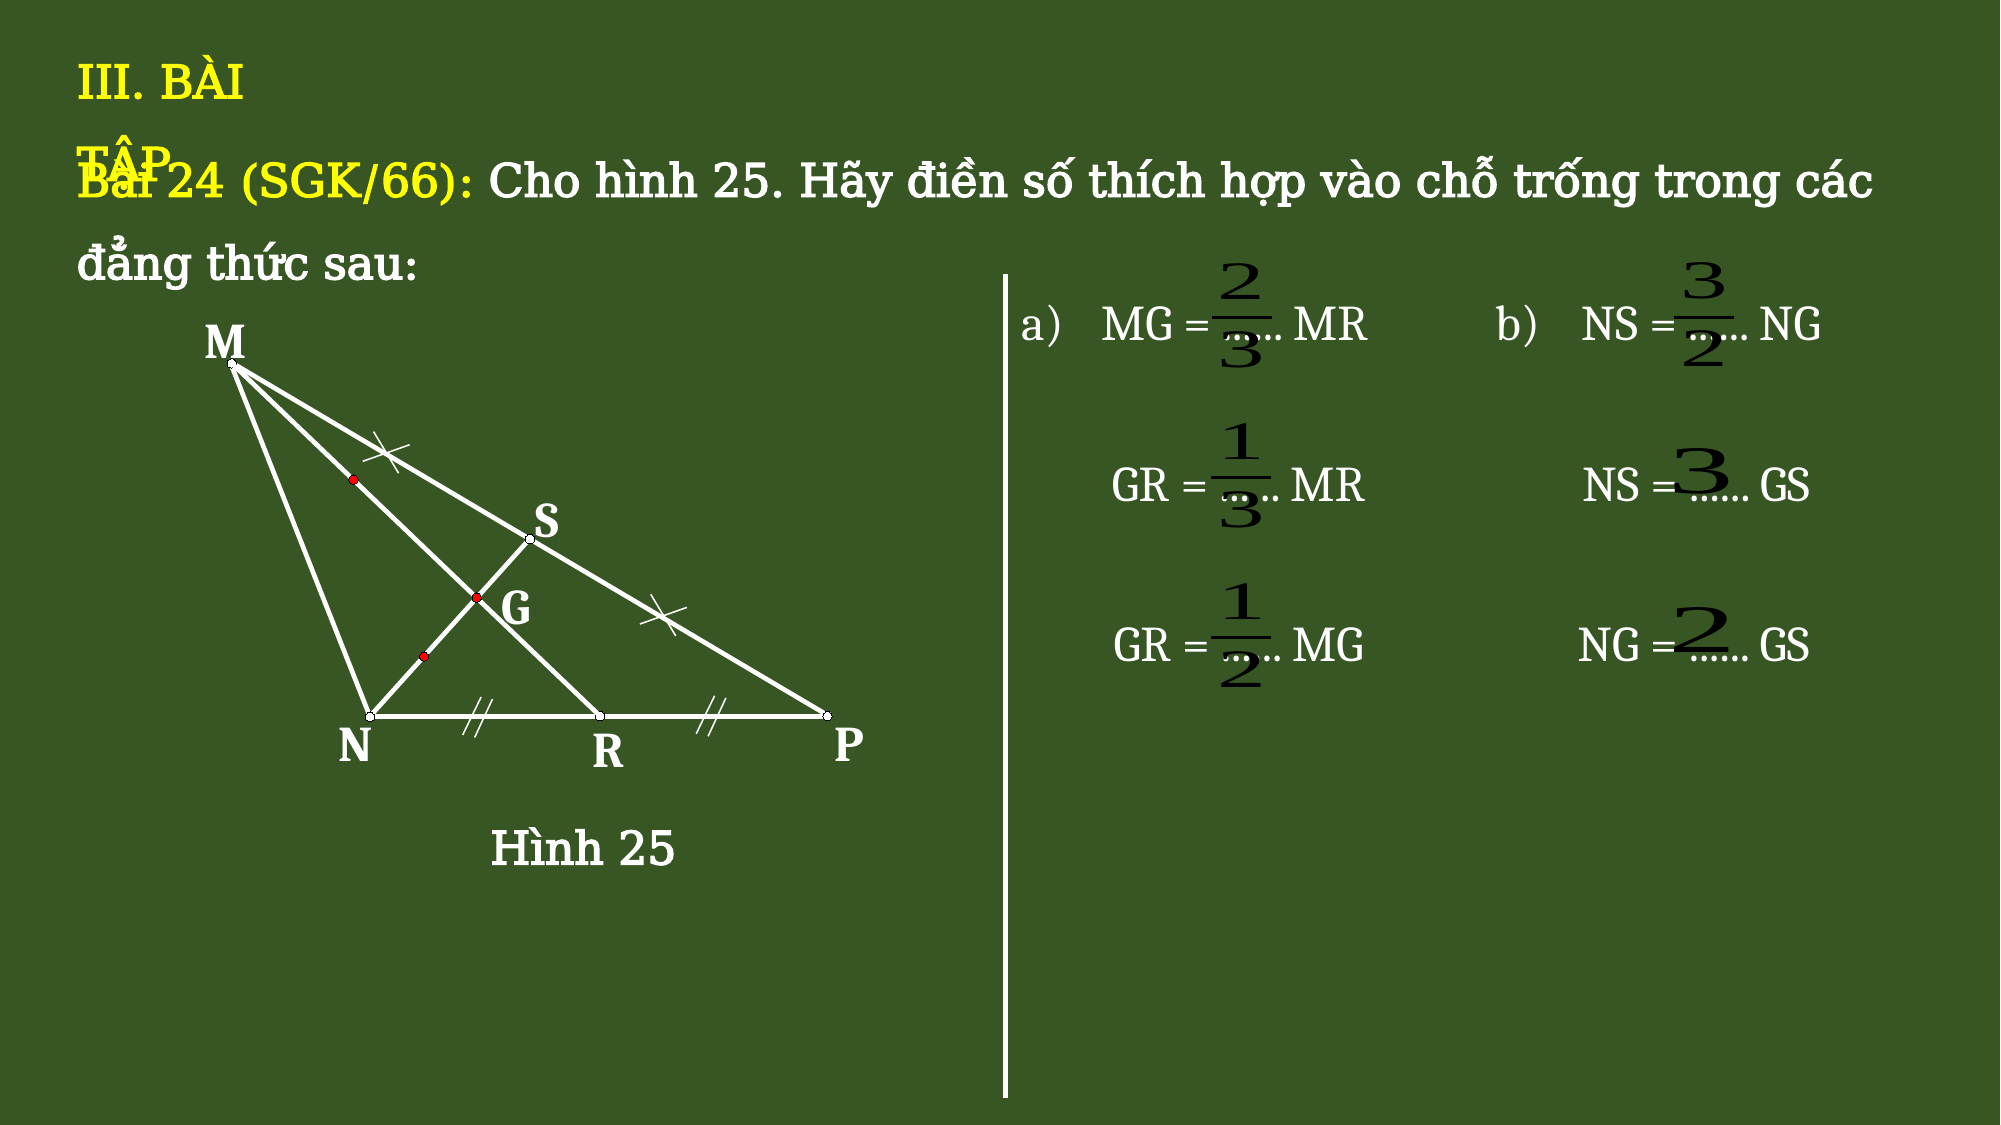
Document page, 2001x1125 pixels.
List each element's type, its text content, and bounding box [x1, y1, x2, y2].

text_box P [834, 711, 865, 772]
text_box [467, 695, 488, 740]
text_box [701, 693, 722, 738]
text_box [600, 361, 830, 717]
text_box NG = ...... GS [1562, 604, 1825, 679]
text_box M [204, 308, 247, 369]
text_box N [338, 717, 374, 772]
text_box NS = ...... GS [1567, 443, 1826, 519]
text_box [362, 431, 410, 474]
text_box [229, 361, 600, 717]
text_box GR = ...... MG [1098, 604, 1379, 679]
text_box R [592, 717, 625, 778]
text_box GR = ...... MR [1097, 443, 1381, 519]
text_box Hình 25 [475, 811, 692, 881]
text_box Bài 24 (SGK/66): Cho hình 25. Hãy điền số thích hợp vào chỗ trống trong các đẳng thức sau: [61, 115, 1909, 296]
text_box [639, 594, 687, 636]
text_box [823, 712, 833, 721]
text_box III. BÀI TẬP [62, 17, 322, 115]
text_box b) [1480, 283, 1566, 358]
text_box MG = ...... MR [1086, 283, 1384, 358]
text_box a) [1006, 283, 1086, 358]
text_box NS = ...... NG [1566, 283, 1836, 358]
